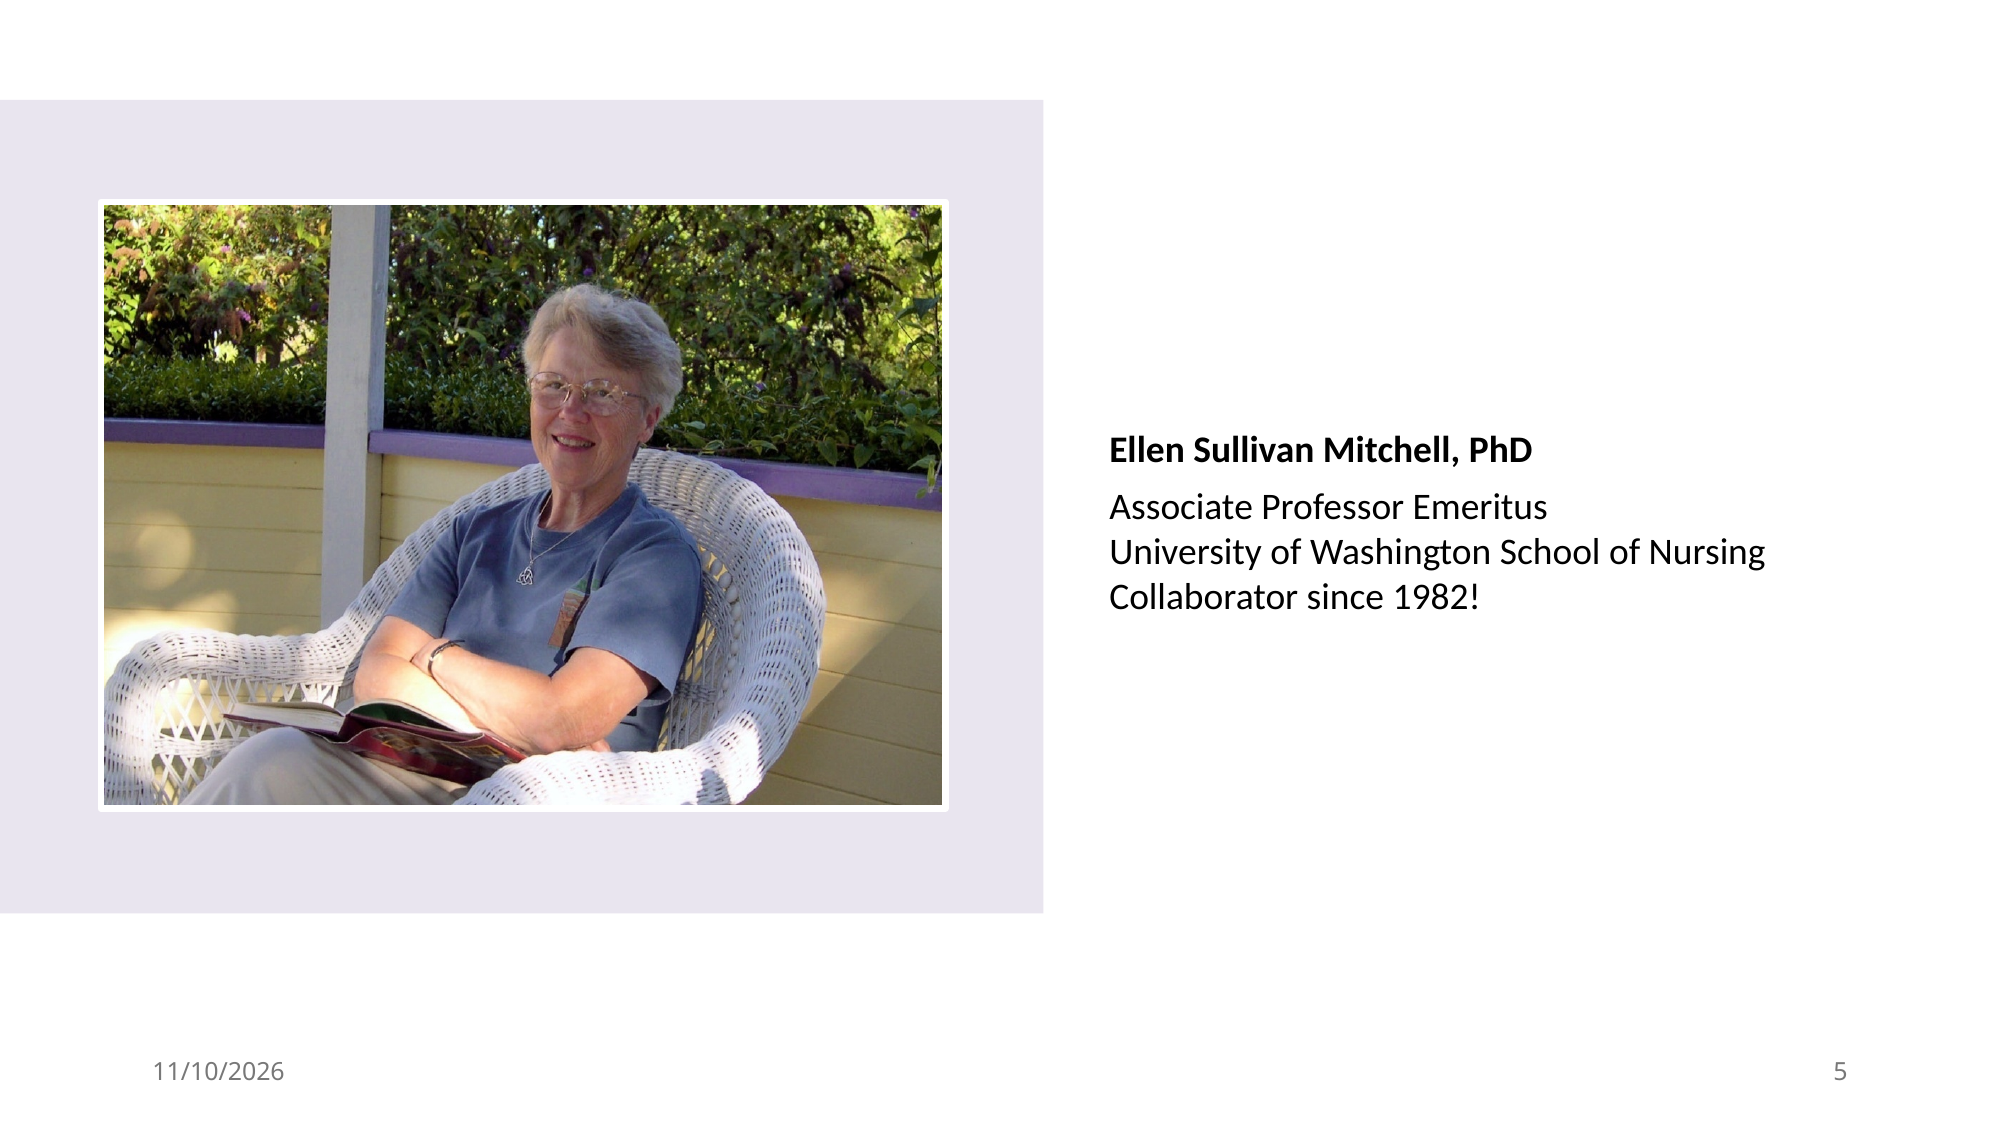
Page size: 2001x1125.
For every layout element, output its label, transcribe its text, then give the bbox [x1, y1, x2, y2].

text_box Ellen Sullivan Mitchell, PhD Associate Professor Emeritus University of Washington School of Nursing Collaborator since 1982! [1094, 417, 1820, 625]
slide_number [137, 1042, 588, 1103]
picture [103, 204, 943, 806]
slide_number 5 [1412, 1042, 1863, 1103]
text_box [0, 98, 1045, 915]
